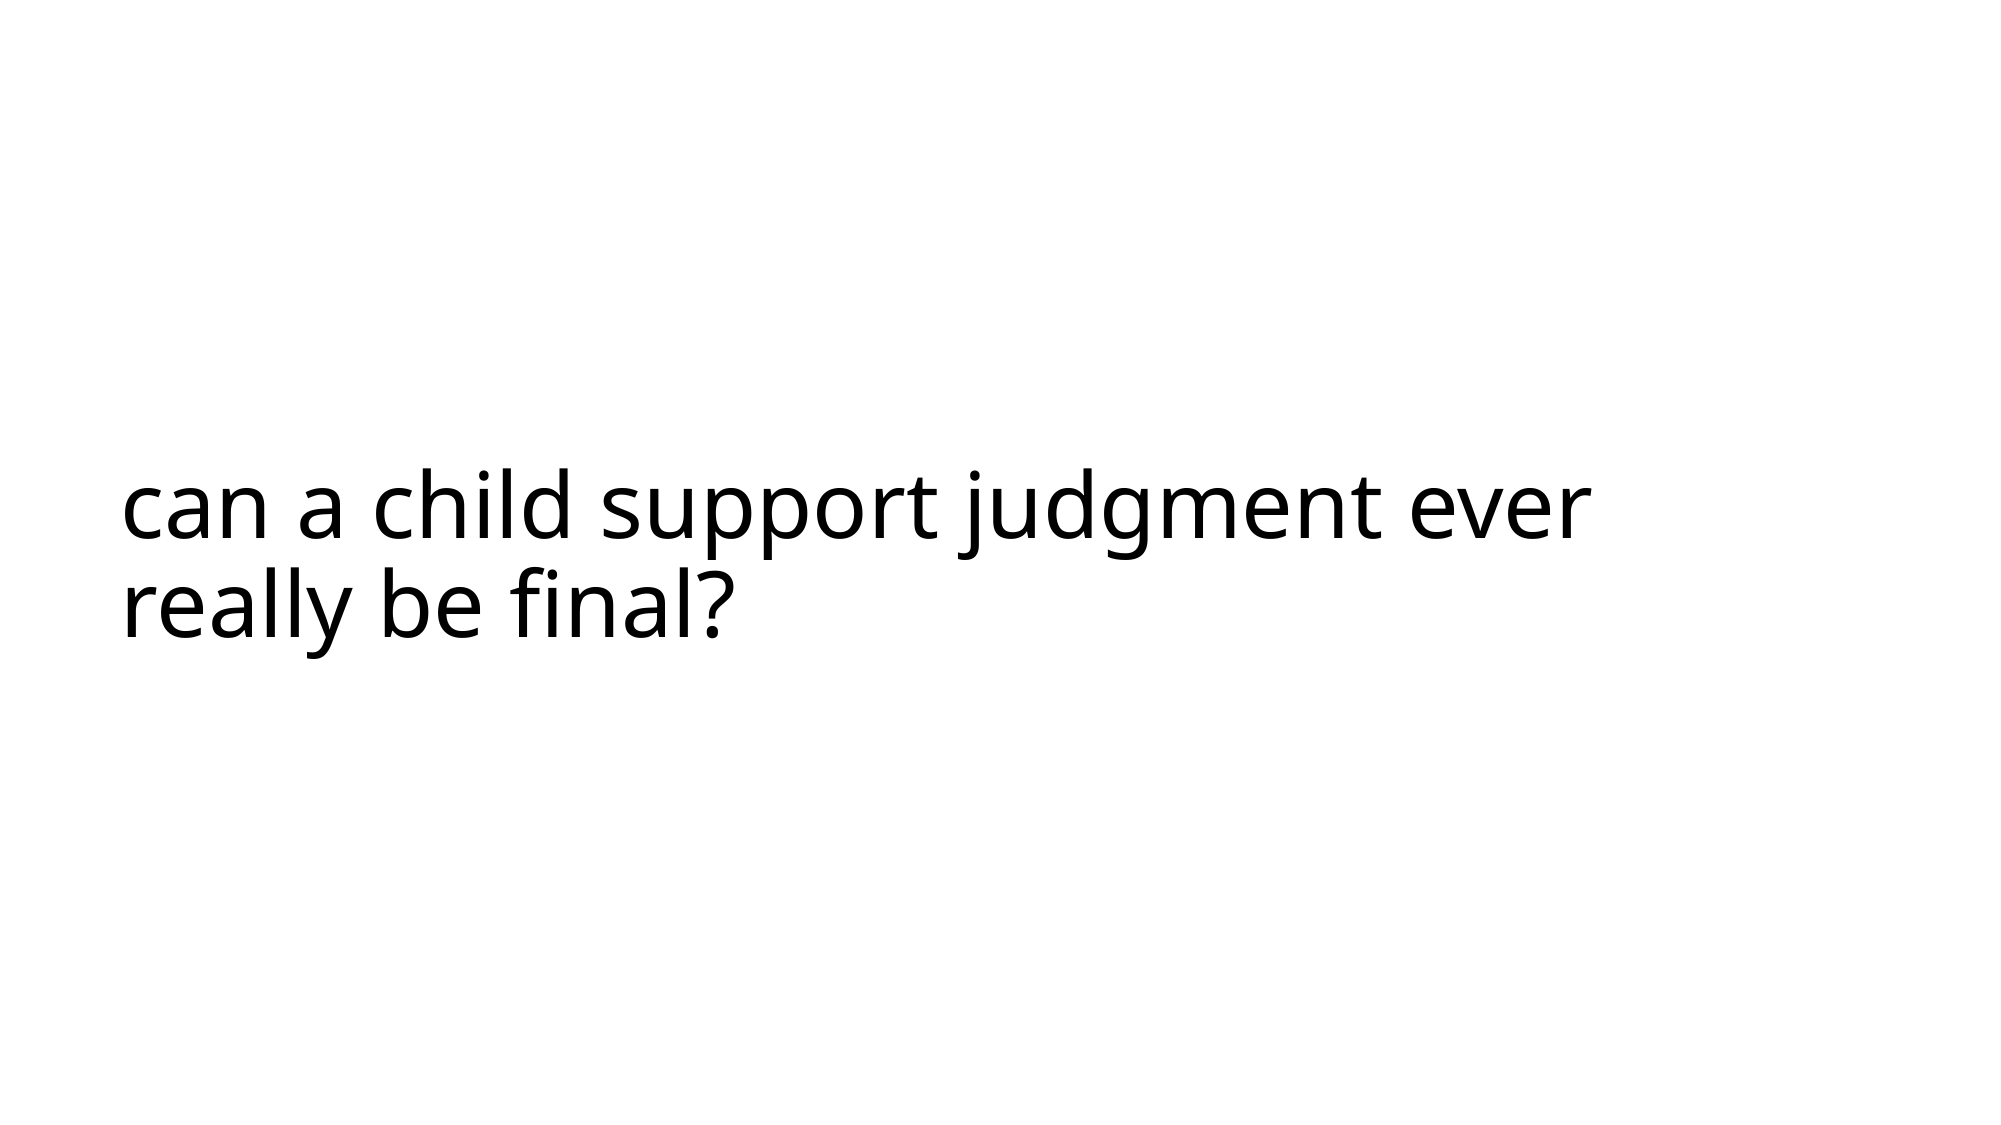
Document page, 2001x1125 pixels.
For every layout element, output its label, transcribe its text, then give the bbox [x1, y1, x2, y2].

title can a child support judgment ever really be final? [105, 59, 1863, 1057]
